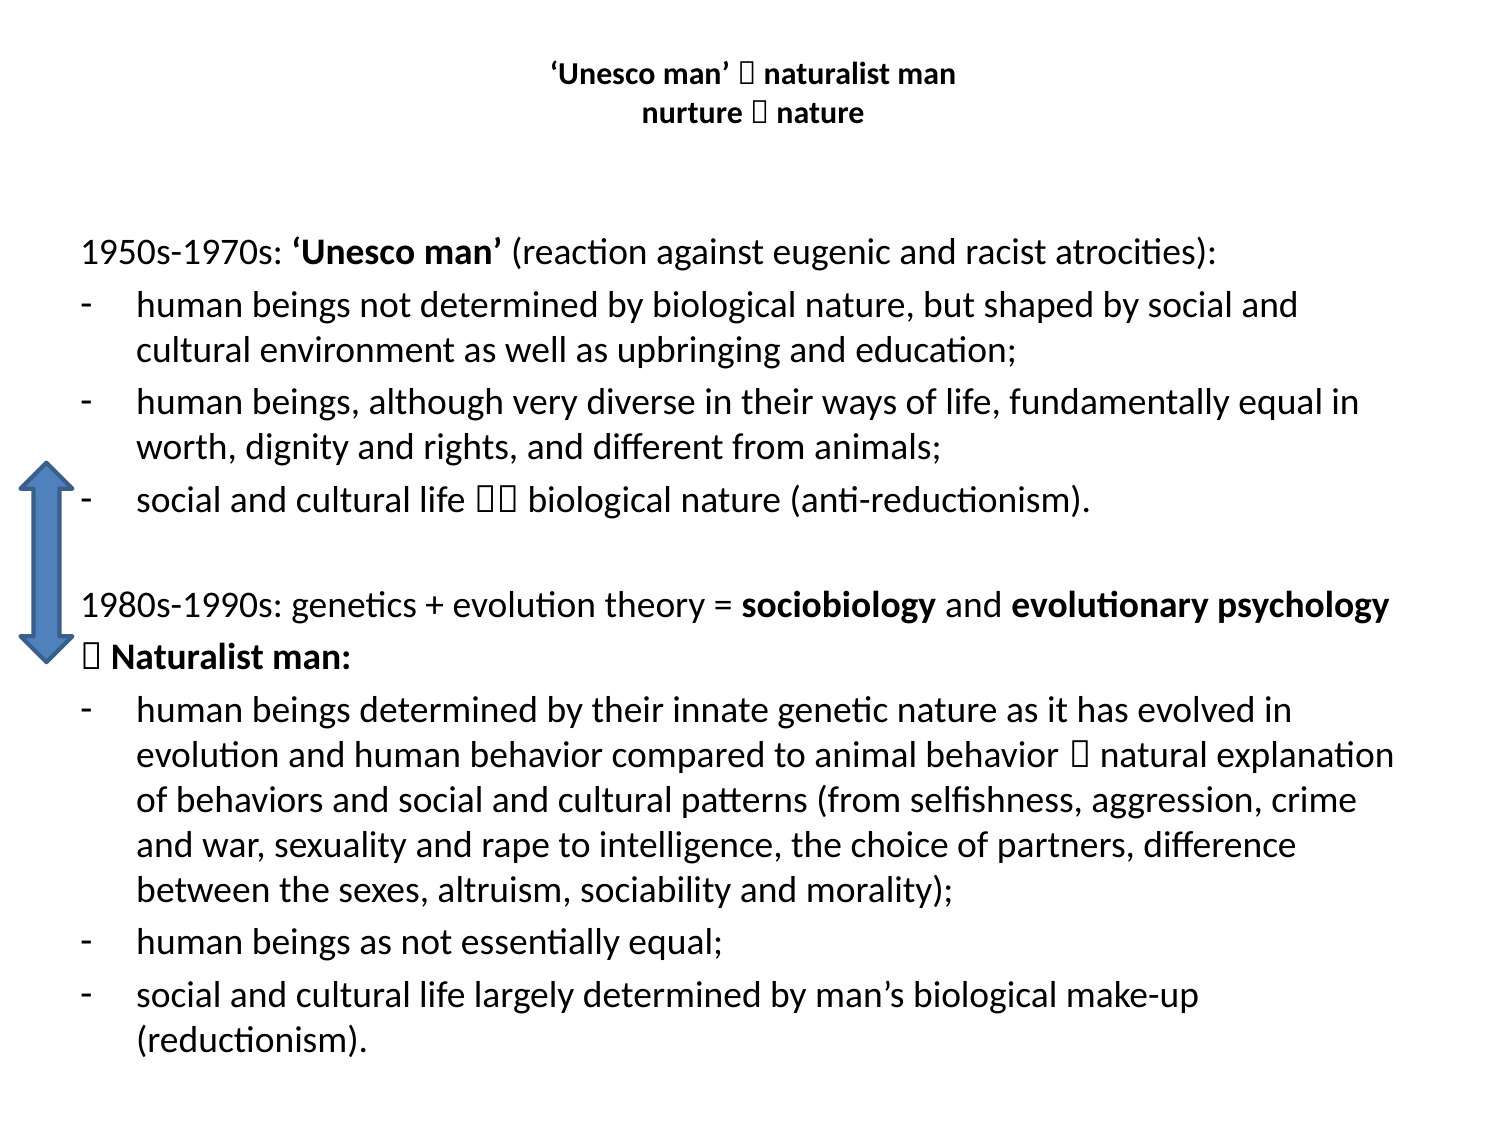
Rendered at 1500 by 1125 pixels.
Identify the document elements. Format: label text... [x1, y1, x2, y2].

text_box [18, 460, 75, 665]
title ‘Unesco man’  naturalist man nurture  nature [81, 45, 1425, 138]
list 1950s-1970s: ‘Unesco man’ (reaction against eugenic and racist atrocities): human beings not determined by biological nature, but shaped by social and cultural environment as well as upbringing and education; human beings, although very diverse in their ways of life, fundamentally equal in worth, dignity and rights, and different from animals; social and cultural life  biological nature (anti-reductionism). 1980s-1990s: genetics + evolution theory = sociobiology and evolutionary psychology  Naturalist man: human beings determined by their innate genetic nature as it has evolved in evolution and human behavior compared to animal behavior  natural explanation of behaviors and social and cultural patterns (from selfishness, aggression, crime and war, sexuality and rape to intelligence, the choice of partners, difference between the sexes, altruism, sociability and morality); human beings as not essentially equal; social and cultural life largely determined by man’s biological make-up (reductionism). [64, 219, 1425, 1125]
